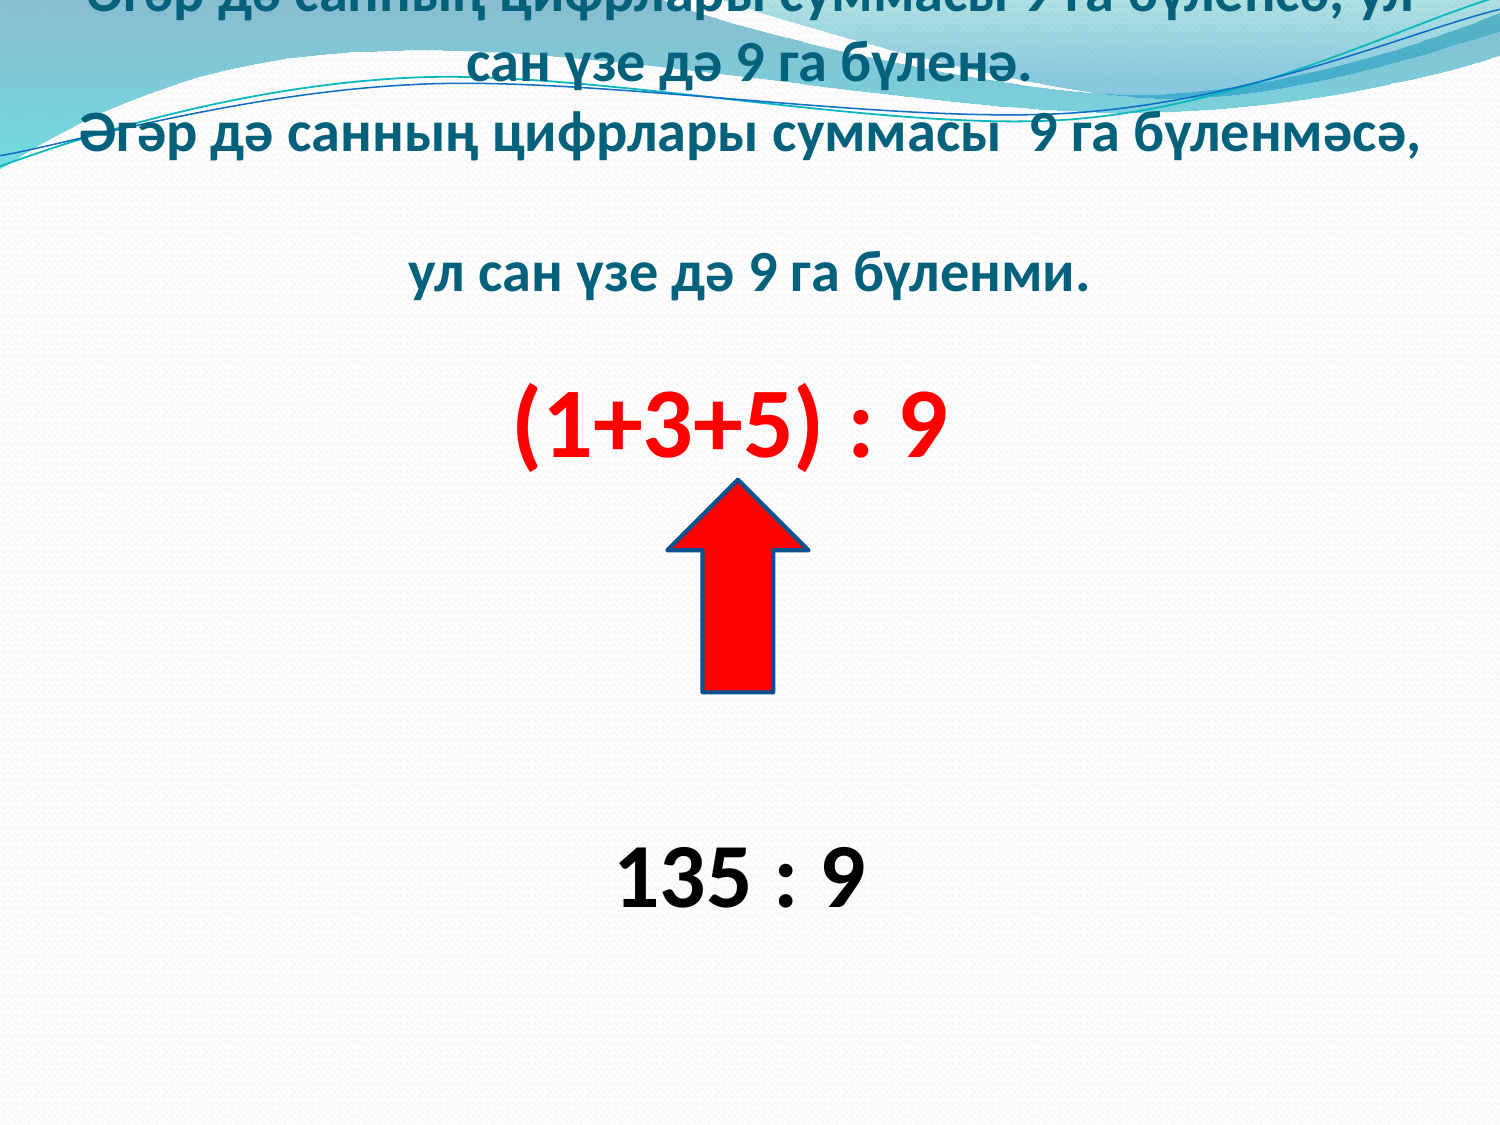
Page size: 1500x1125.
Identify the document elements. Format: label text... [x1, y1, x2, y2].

text_box (1+3+5) : 9 [496, 349, 964, 485]
title Әгәр дә санның цифрлары суммасы 9 га бүленсә, ул сан үзе дә 9 га бүленә. Әгәр дә санның цифрлары суммасы 9 га бүленмәсә, ул сан үзе дә 9 га бүленми. [75, 115, 1425, 303]
text_box [665, 485, 811, 695]
list 135 : 9 [64, 385, 1415, 1035]
